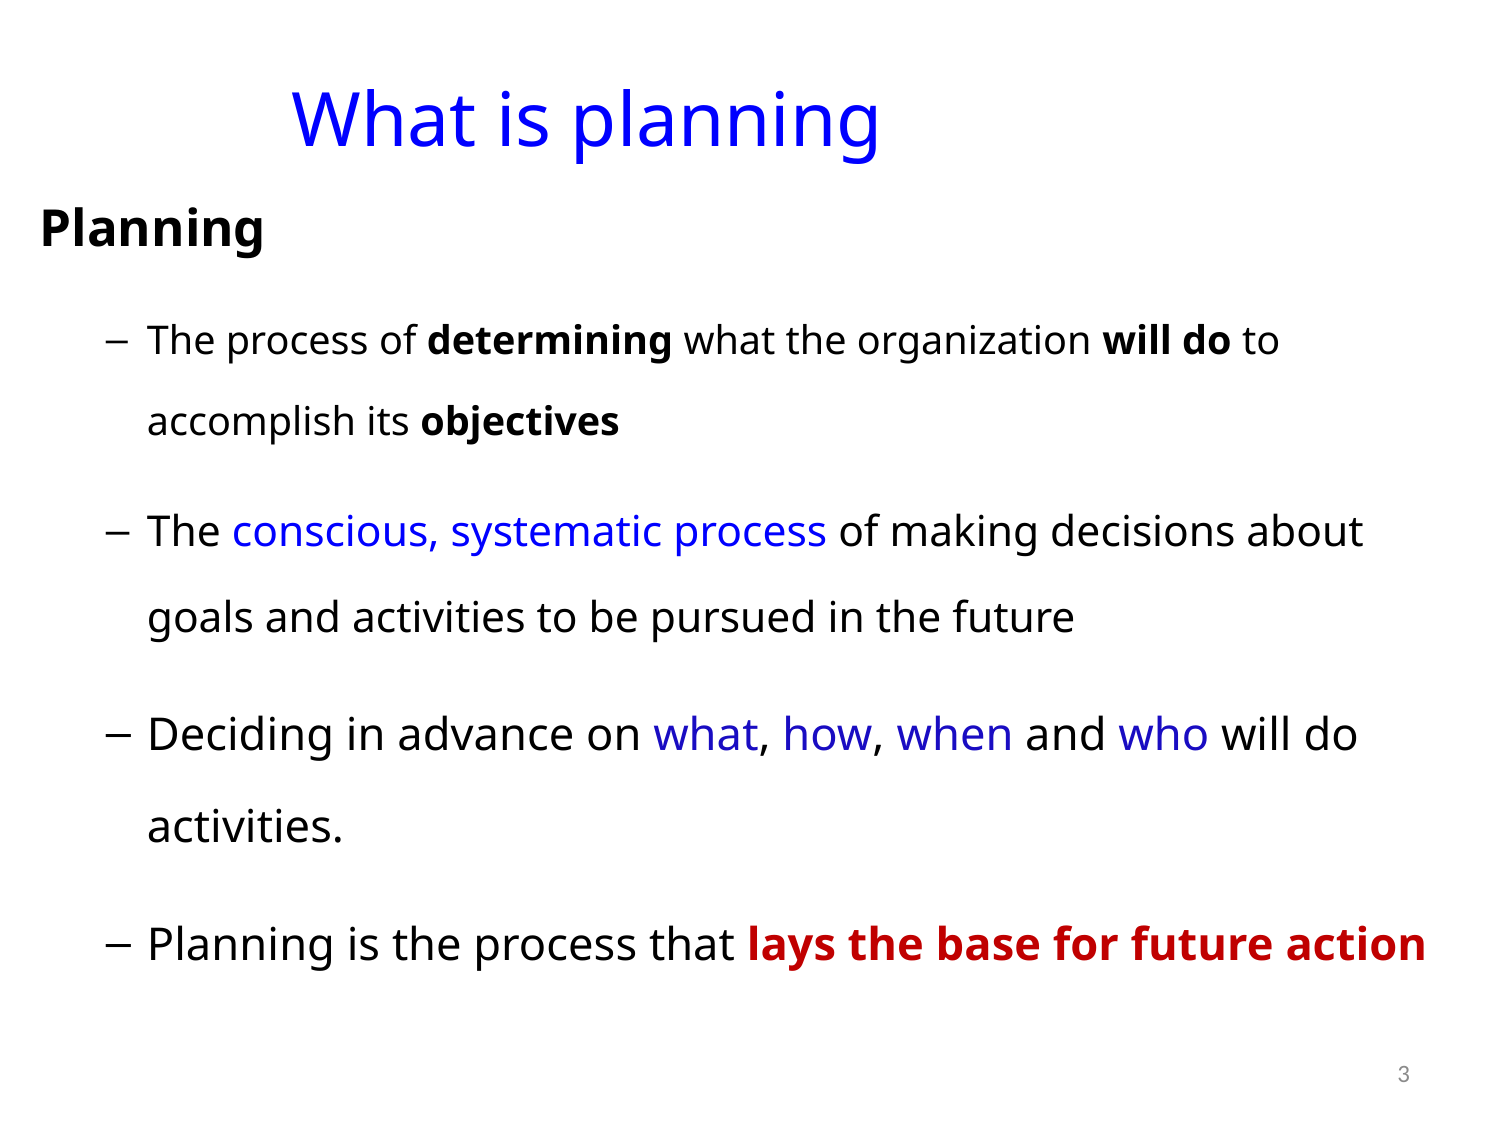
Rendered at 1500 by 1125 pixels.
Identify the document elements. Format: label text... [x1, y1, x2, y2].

title What is planning [75, 45, 1100, 187]
list Planning The process of determining what the organization will do to accomplish its objectives The conscious, systematic process of making decisions about goals and activities to be pursued in the future Deciding in advance on what, how, when and who will do activities. Planning is the process that lays the base for future action [24, 187, 1463, 1063]
slide_number 3 [1074, 1042, 1425, 1103]
